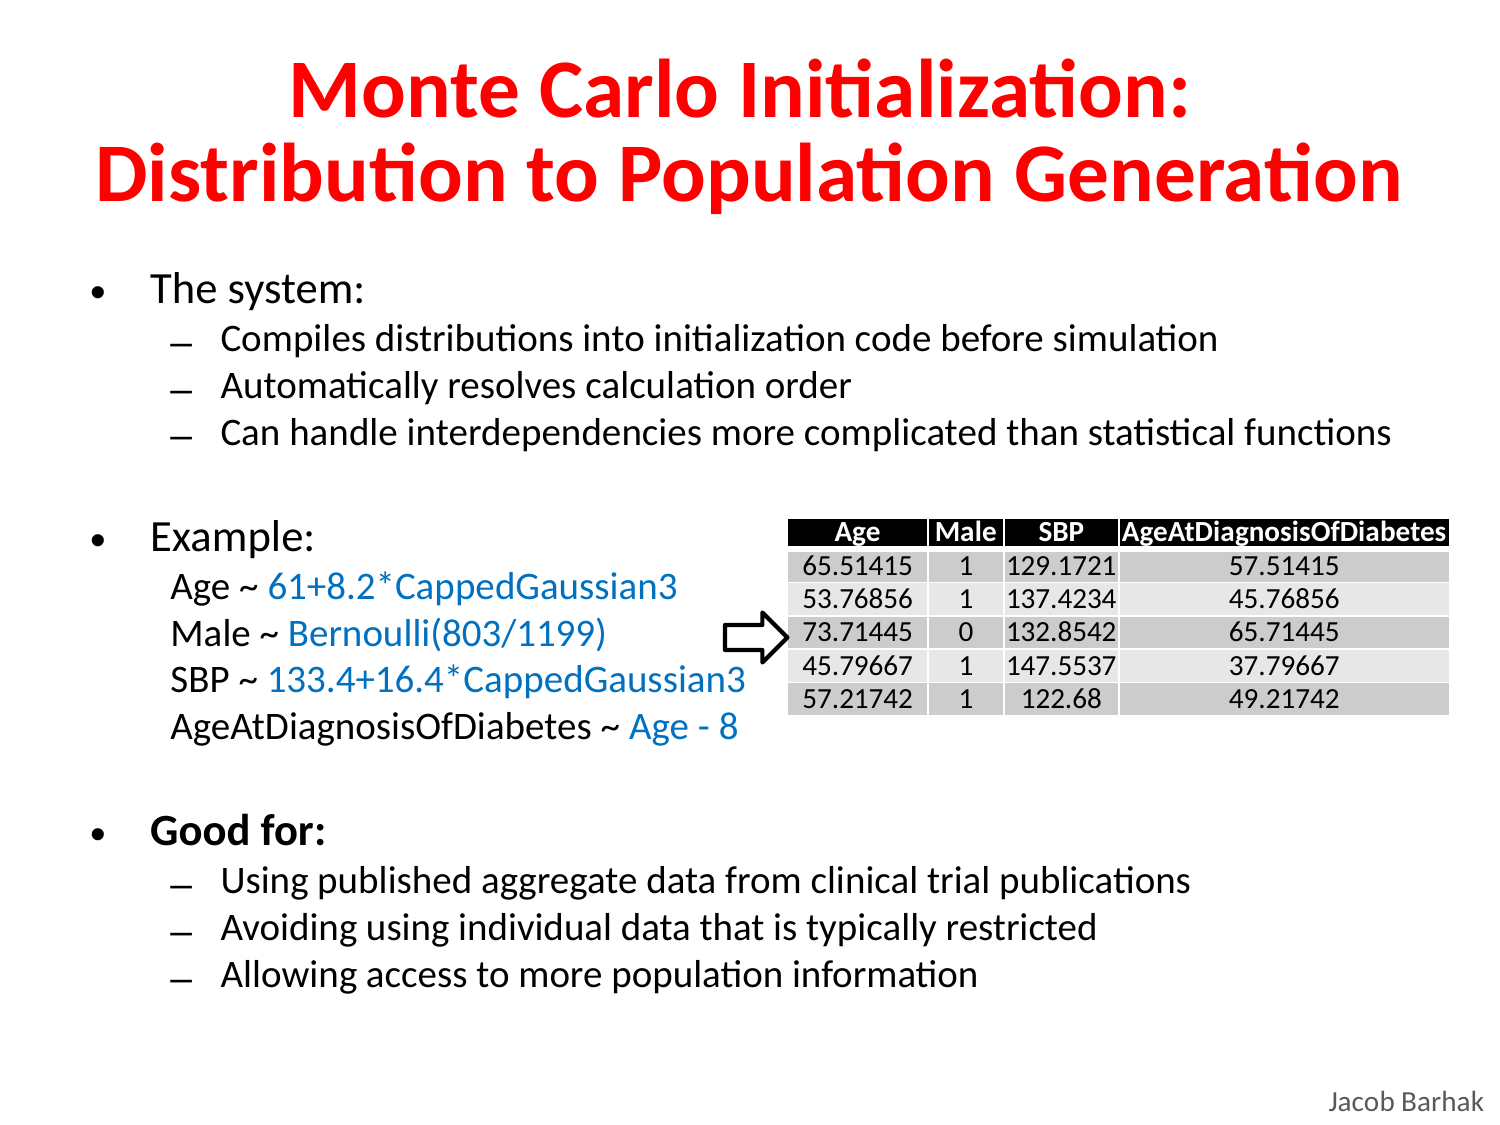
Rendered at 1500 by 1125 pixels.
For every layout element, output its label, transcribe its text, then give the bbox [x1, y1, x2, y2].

title Monte Carlo Initialization: Distribution to Population Generation [75, 45, 1425, 233]
table_cell 1 [929, 552, 1003, 582]
table_cell 65.71445 [1120, 617, 1449, 648]
table_cell 122.68 [1005, 683, 1118, 715]
table_cell 137.4234 [1005, 583, 1118, 615]
table_cell 45.76856 [1120, 583, 1449, 615]
table_header Male [929, 519, 1003, 546]
table_cell 37.79667 [1120, 650, 1449, 682]
text_box [722, 610, 790, 665]
table_cell 57.51415 [1120, 552, 1449, 582]
table_header Age [788, 519, 927, 546]
table_cell 45.79667 [788, 650, 927, 682]
table_cell 1 [929, 583, 1003, 615]
table_cell 1 [929, 683, 1003, 715]
table_cell 57.21742 [788, 683, 927, 715]
list The system: Compiles distributions into initialization code before simulation Automatically resolves calculation order Can handle interdependencies more complicated than statistical functions Example: Age ~ 61+8.2*CappedGaussian3 Male ~ Bernoulli(803/1199) SBP ~ 133.4+16.4*CappedGaussian3 AgeAtDiagnosisOfDiabetes ~ Age - 8 Good for: Using published aggregate data from clinical trial publications Avoiding using individual data that is typically restricted Allowing access to more population information [75, 262, 1425, 1005]
table_cell 129.1721 [1005, 552, 1118, 582]
table_cell 53.76856 [788, 583, 927, 615]
table_cell 1 [929, 650, 1003, 682]
table_cell 49.21742 [1120, 683, 1449, 715]
table_cell 147.5537 [1005, 650, 1118, 682]
table_header SBP [1005, 519, 1118, 546]
table_cell 73.71445 [788, 617, 927, 648]
table_cell 0 [929, 617, 1003, 648]
table_header AgeAtDiagnosisOfDiabetes [1120, 519, 1449, 546]
table_cell 65.51415 [788, 552, 927, 582]
table_cell 132.8542 [1005, 617, 1118, 648]
